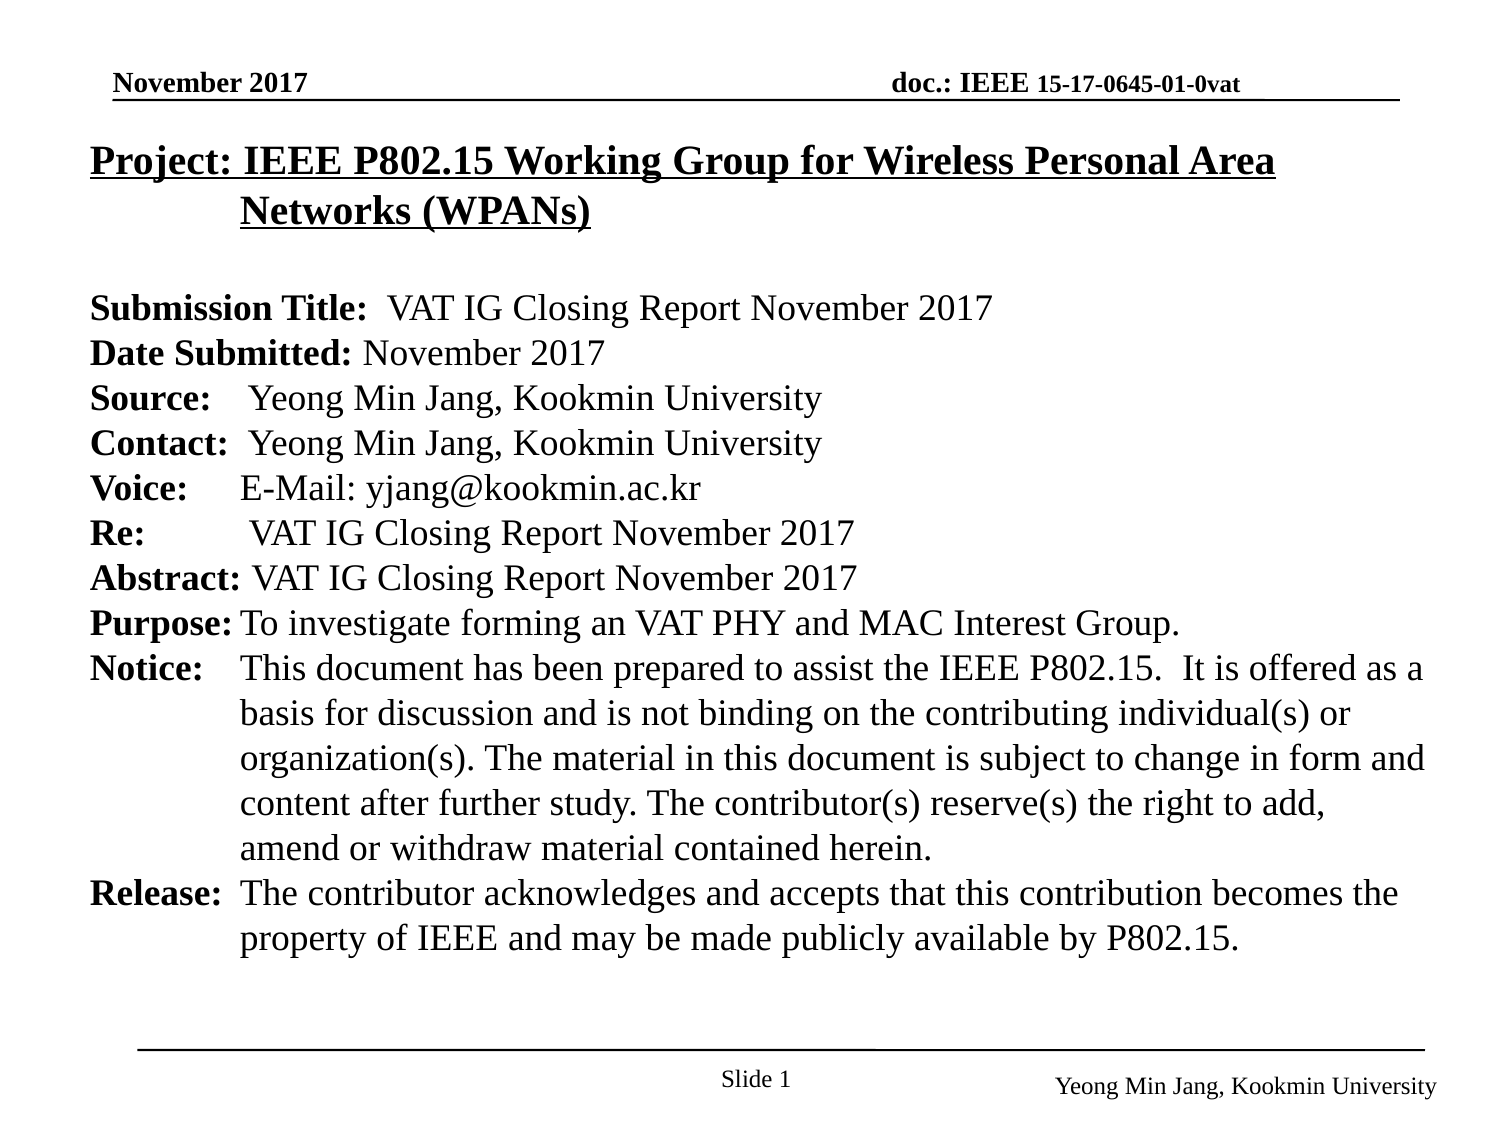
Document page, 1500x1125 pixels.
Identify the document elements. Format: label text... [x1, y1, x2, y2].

slide_number Slide 1 [712, 1061, 800, 1093]
text_box Project: IEEE P802.15 Working Group for Wireless Personal Area Networks (WPANs) Submission Title: VAT IG Closing Report November 2017 Date Submitted: November 2017 Source: Yeong Min Jang, Kookmin University Contact: Yeong Min Jang, Kookmin University Voice: E-Mail: yjang@kookmin.ac.kr Re: VAT IG Closing Report November 2017 Abstract: VAT IG Closing Report November 2017 Purpose: To investigate forming an VAT PHY and MAC Interest Group. Notice: This document has been prepared to assist the IEEE P802.15. It is offered as a basis for discussion and is not binding on the contributing individual(s) or organization(s). The material in this document is subject to change in form and content after further study. The contributor(s) reserve(s) the right to add, amend or withdraw material contained herein. Release: The contributor acknowledges and accepts that this contribution becomes the property of IEEE and may be made publicly available by P802.15. [75, 125, 1450, 965]
